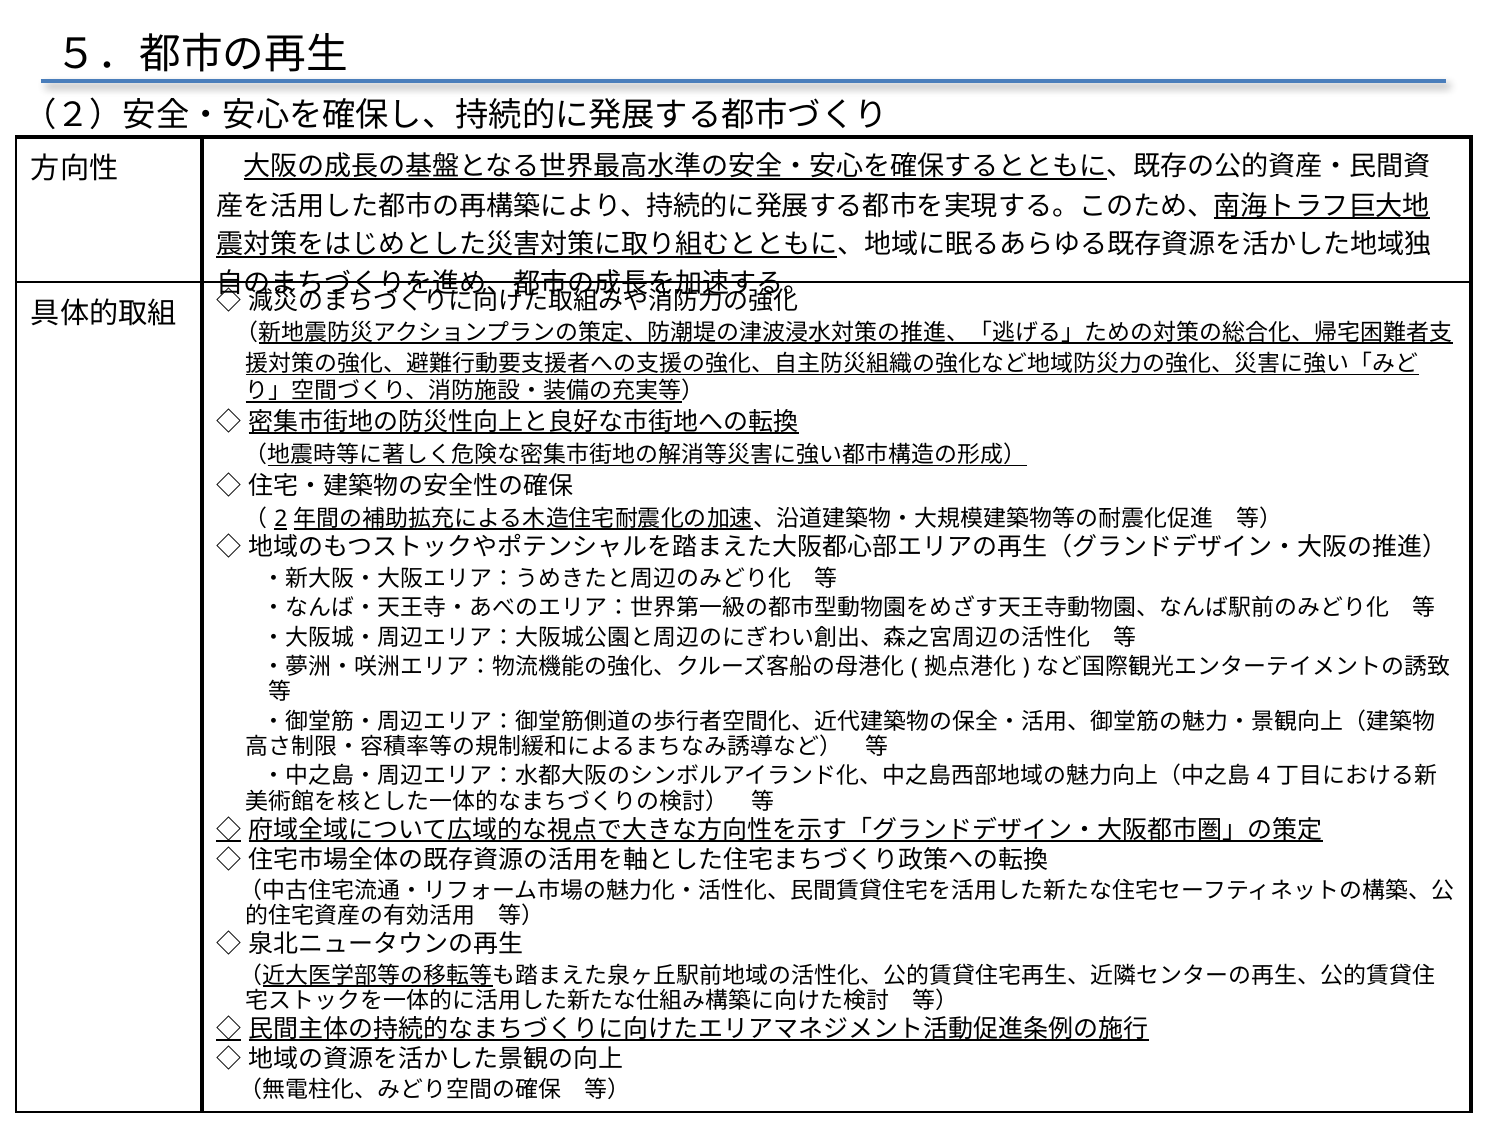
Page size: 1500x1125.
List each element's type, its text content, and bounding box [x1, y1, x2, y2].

table_cell 具体的取組 [17, 283, 200, 1111]
table_cell ◇減災のまちづくりに向けた取組みや消防力の強化 （新地震防災アクションプランの策定、防潮堤の津波浸水対策の推進、「逃げる」ための対策の総合化、帰宅困難者支援対策の強化、避難行動要支援者への支援の強化、自主防災組織の強化など地域防災力の強化、災害に強い「みどり」空間づくり、消防施設・装備の充実等） ◇密集市街地の防災性向上と良好な市街地への転換 （地震時等に著しく危険な密集市街地の解消等災害に強い都市構造の形成） ◇住宅・建築物の安全性の確保 （2年間の補助拡充による木造住宅耐震化の加速、沿道建築物・大規模建築物等の耐震化促進 等） ◇地域のもつストックやポテンシャルを踏まえた大阪都心部エリアの再生（グランドデザイン・大阪の推進） ・新大阪・大阪エリア：うめきたと周辺のみどり化 等 ・なんば・天王寺・あべのエリア：世界第一級の都市型動物園をめざす天王寺動物園、なんば駅前のみどり化 等 ・大阪城・周辺エリア：大阪城公園と周辺のにぎわい創出、森之宮周辺の活性化 等 ・夢洲・咲洲エリア：物流機能の強化、クルーズ客船の母港化(拠点港化)など国際観光エンターテイメントの誘致 等 ・御堂筋・周辺エリア：御堂筋側道の歩行者空間化、近代建築物の保全・活用、御堂筋の魅力・景観向上（建築物高さ制限・容積率等の規制緩和によるまちなみ誘導など） 等 ・中之島・周辺エリア：水都大阪のシンボルアイランド化、中之島西部地域の魅力向上（中之島4丁目における新美術館を核とした一体的なまちづくりの検討） 等 ◇府域全域について広域的な視点で大きな方向性を示す「グランドデザイン・大阪都市圏」の策定 ◇住宅市場全体の既存資源の活用を軸とした住宅まちづくり政策への転換 （中古住宅流通・リフォーム市場の魅力化・活性化、民間賃貸住宅を活用した新たな住宅セーフティネットの構築、公的住宅資産の有効活用 等） ◇泉北ニュータウンの再生 （近大医学部等の移転等も踏まえた泉ヶ丘駅前地域の活性化、公的賃貸住宅再生、近隣センターの再生、公的賃貸住宅ストックを一体的に活用した新たな仕組み構築に向けた検討 等） ◇民間主体の持続的なまちづくりに向けたエリアマネジメント活動促進条例の施行 ◇地域の資源を活かした景観の向上 （無電柱化、みどり空間の確保 等） [204, 283, 1469, 1111]
table_header 方向性 [17, 139, 200, 281]
table_header 大阪の成長の基盤となる世界最高水準の安全・安心を確保するとともに、既存の公的資産・民間資産を活用した都市の再構築により、持続的に発展する都市を実現する。このため、南海トラフ巨大地震対策をはじめとした災害対策に取り組むとともに、地域に眠るあらゆる既存資源を活かした地域独自のまちづくりを進め、都市の成長を加速する。 [204, 139, 1469, 281]
text_box （２）安全・安心を確保し、持続的に発展する都市づくり [8, 85, 903, 141]
text_box ５．都市の再生 [41, 19, 1329, 80]
